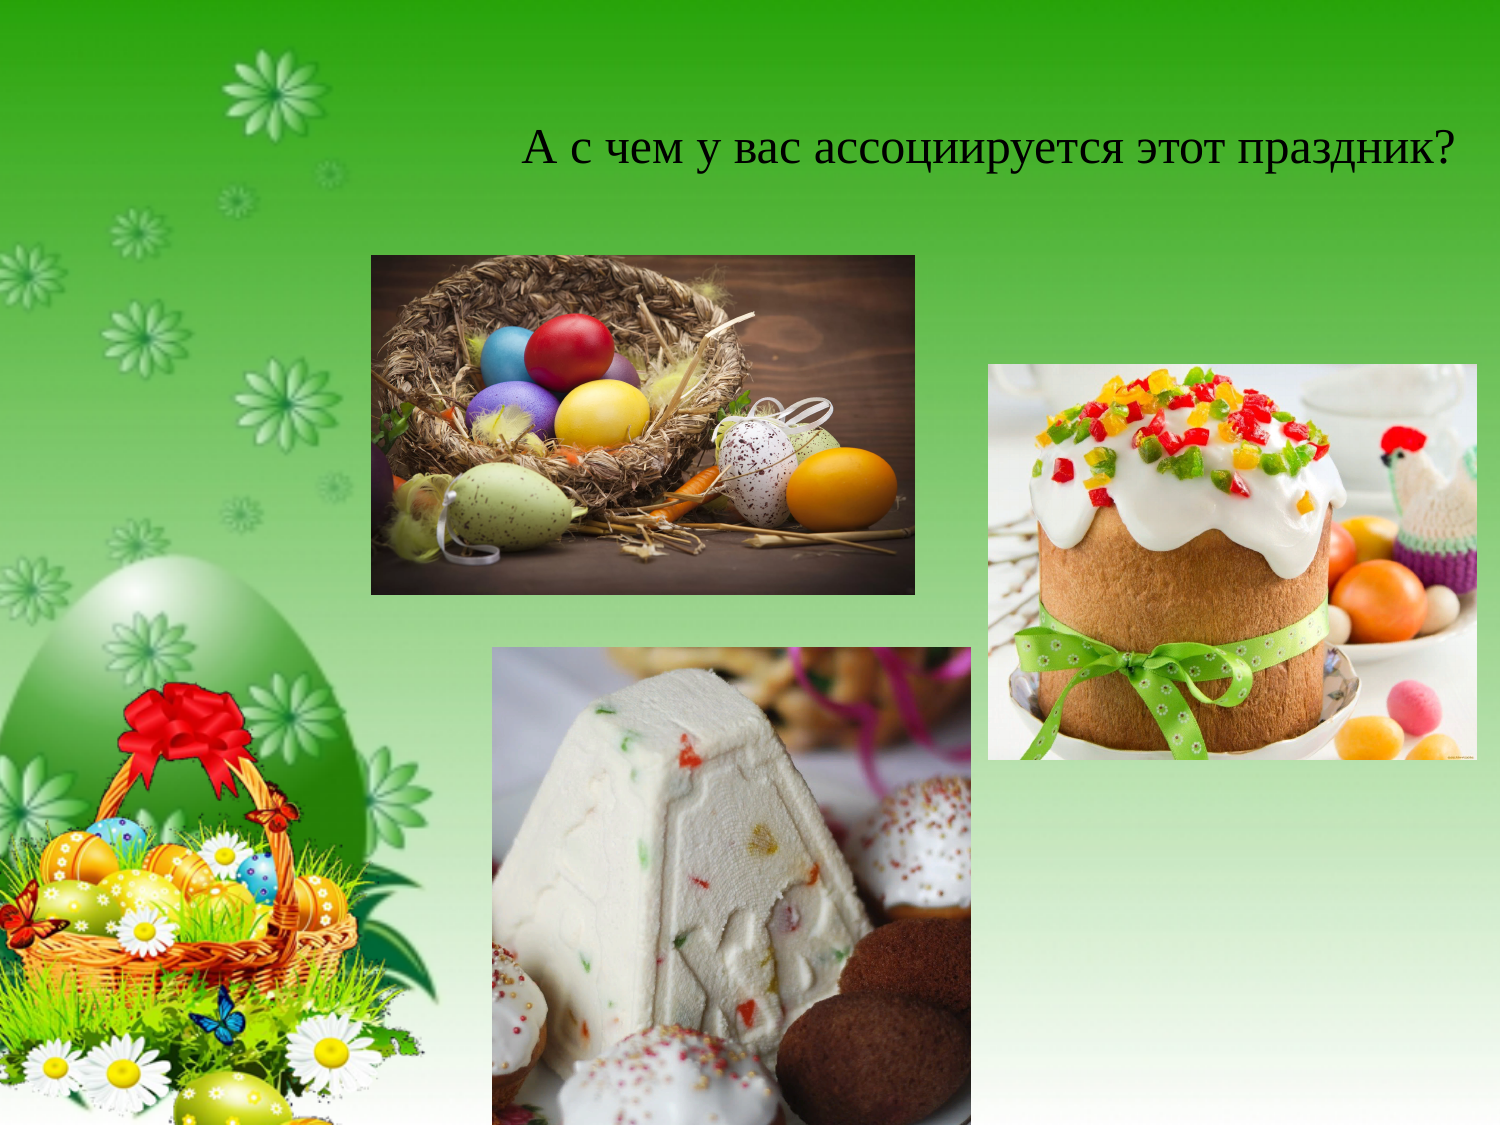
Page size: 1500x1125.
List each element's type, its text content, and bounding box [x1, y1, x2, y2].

text_box А с чем у вас ассоциируется этот праздник? [506, 101, 1472, 181]
picture [0, 0, 1500, 1125]
